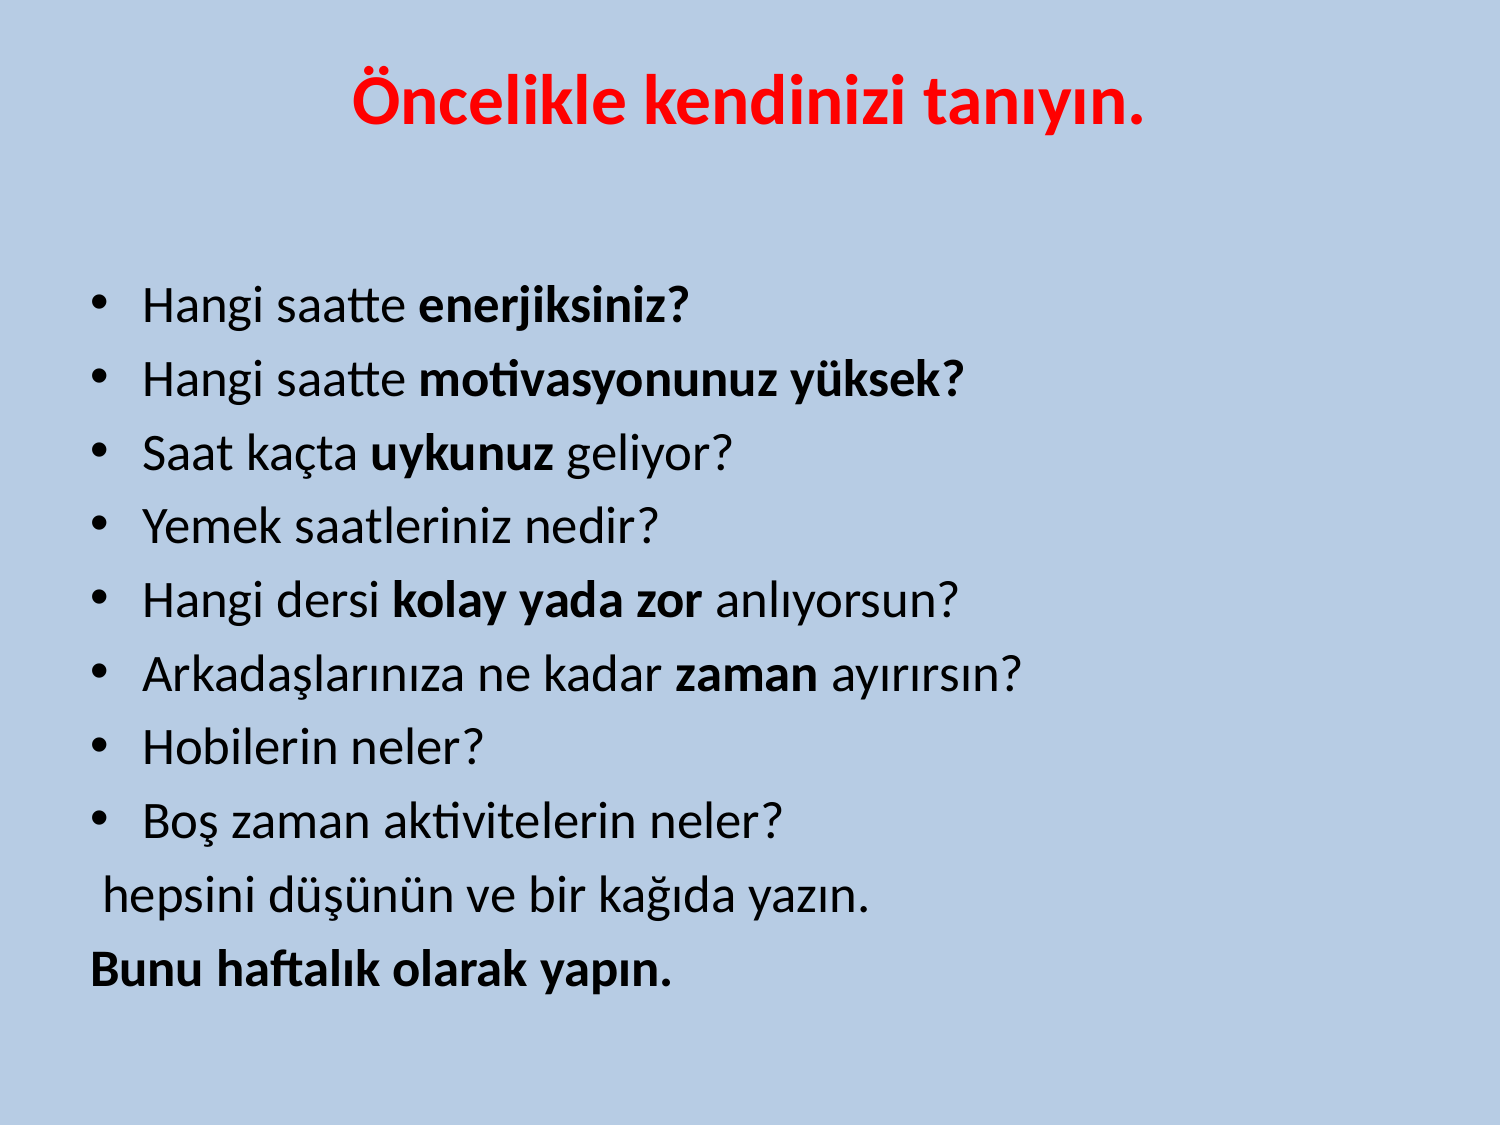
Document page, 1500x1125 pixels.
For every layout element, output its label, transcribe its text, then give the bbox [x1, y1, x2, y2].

title Öncelikle kendinizi tanıyın. [75, 45, 1425, 233]
list Hangi saatte enerjiksiniz? Hangi saatte motivasyonunuz yüksek? Saat kaçta uykunuz geliyor? Yemek saatleriniz nedir? Hangi dersi kolay yada zor anlıyorsun? Arkadaşlarınıza ne kadar zaman ayırırsın? Hobilerin neler? Boş zaman aktivitelerin neler? hepsini düşünün ve bir kağıda yazın. Bunu haftalık olarak yapın. [75, 262, 1425, 1005]
